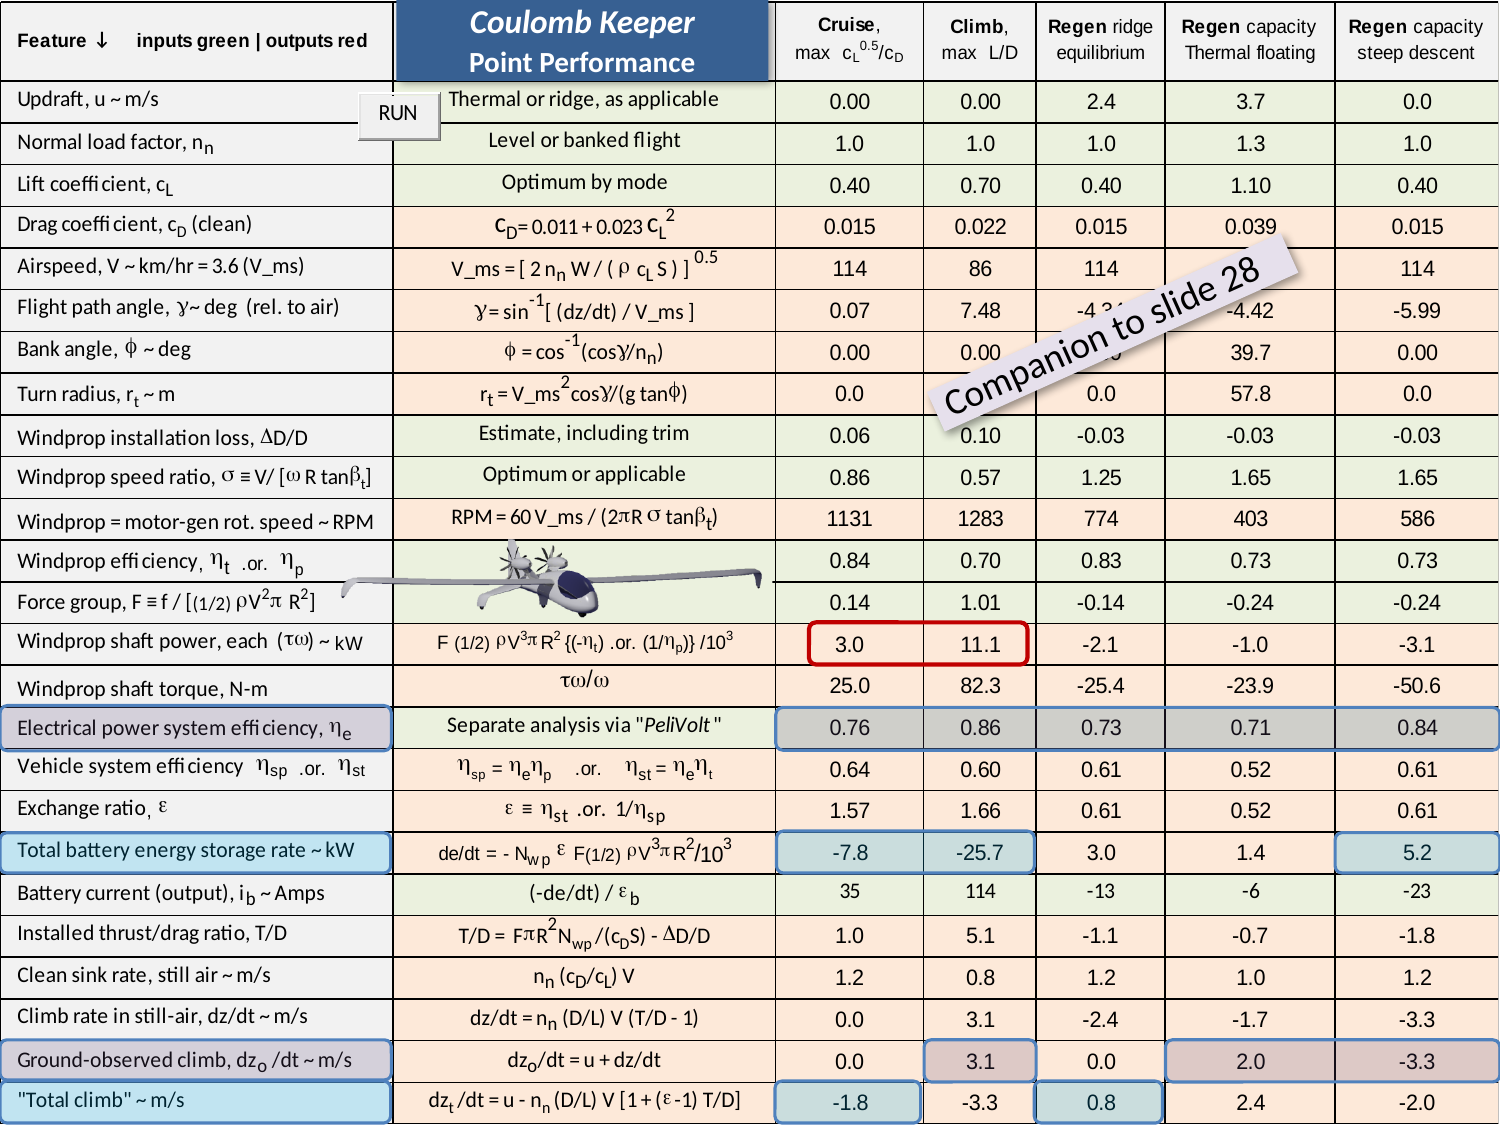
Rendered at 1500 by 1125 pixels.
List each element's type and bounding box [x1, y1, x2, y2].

picture [0, 874, 1500, 1039]
picture [0, 752, 1500, 830]
picture [0, 1, 1500, 705]
text_box [0, 705, 1500, 752]
picture [0, 1083, 1500, 1125]
text_box [0, 1089, 1163, 1124]
text_box [0, 1039, 1500, 1083]
text_box [0, 830, 1500, 874]
